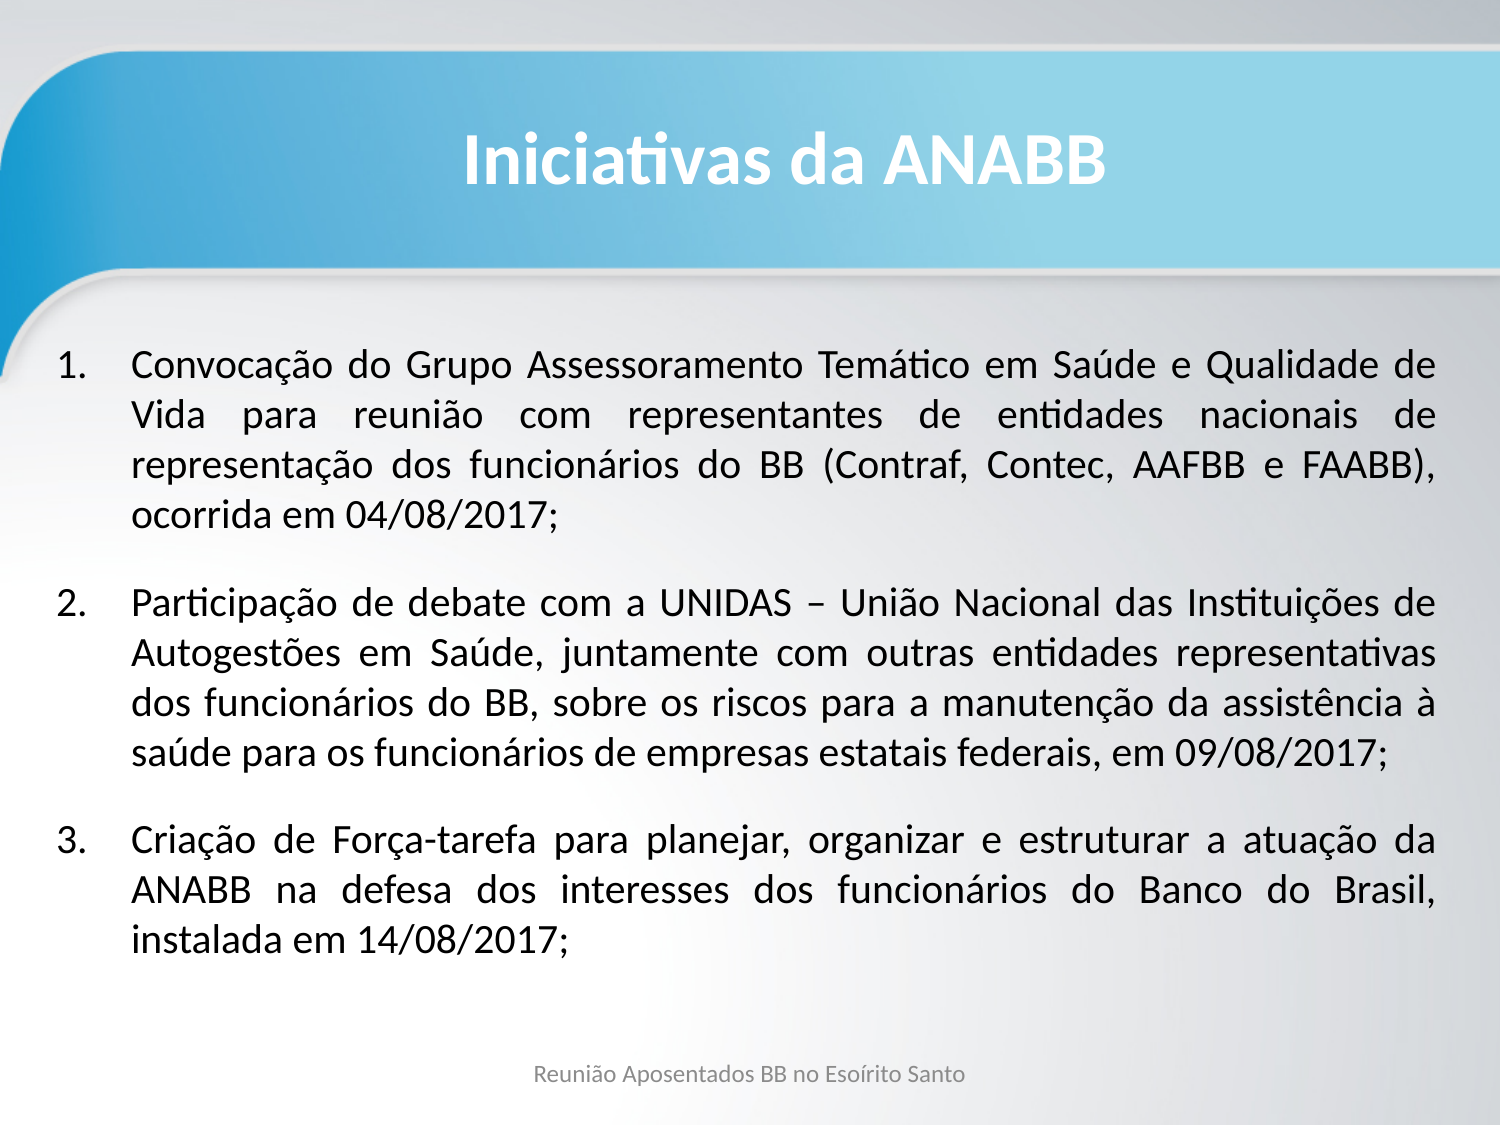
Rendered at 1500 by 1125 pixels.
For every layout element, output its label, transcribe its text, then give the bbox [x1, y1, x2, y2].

picture [0, 0, 1500, 1125]
text_box Iniciativas da ANABB [171, 102, 1400, 207]
text_box Convocação do Grupo Assessoramento Temático em Saúde e Qualidade de Vida para reunião com representantes de entidades nacionais de representação dos funcionários do BB (Contraf, Contec, AAFBB e FAABB), ocorrida em 04/08/2017; Participação de debate com a UNIDAS – União Nacional das Instituições de Autogestões em Saúde, juntamente com outras entidades representativas dos funcionários do BB, sobre os riscos para a manutenção da assistência à saúde para os funcionários de empresas estatais federais, em 09/08/2017; Criação de Força-tarefa para planejar, organizar e estruturar a atuação da ANABB na defesa dos interesses dos funcionários do Banco do Brasil, instalada em 14/08/2017; [41, 329, 1452, 970]
footer Reunião Aposentados BB no Esoírito Santo [512, 1042, 988, 1103]
